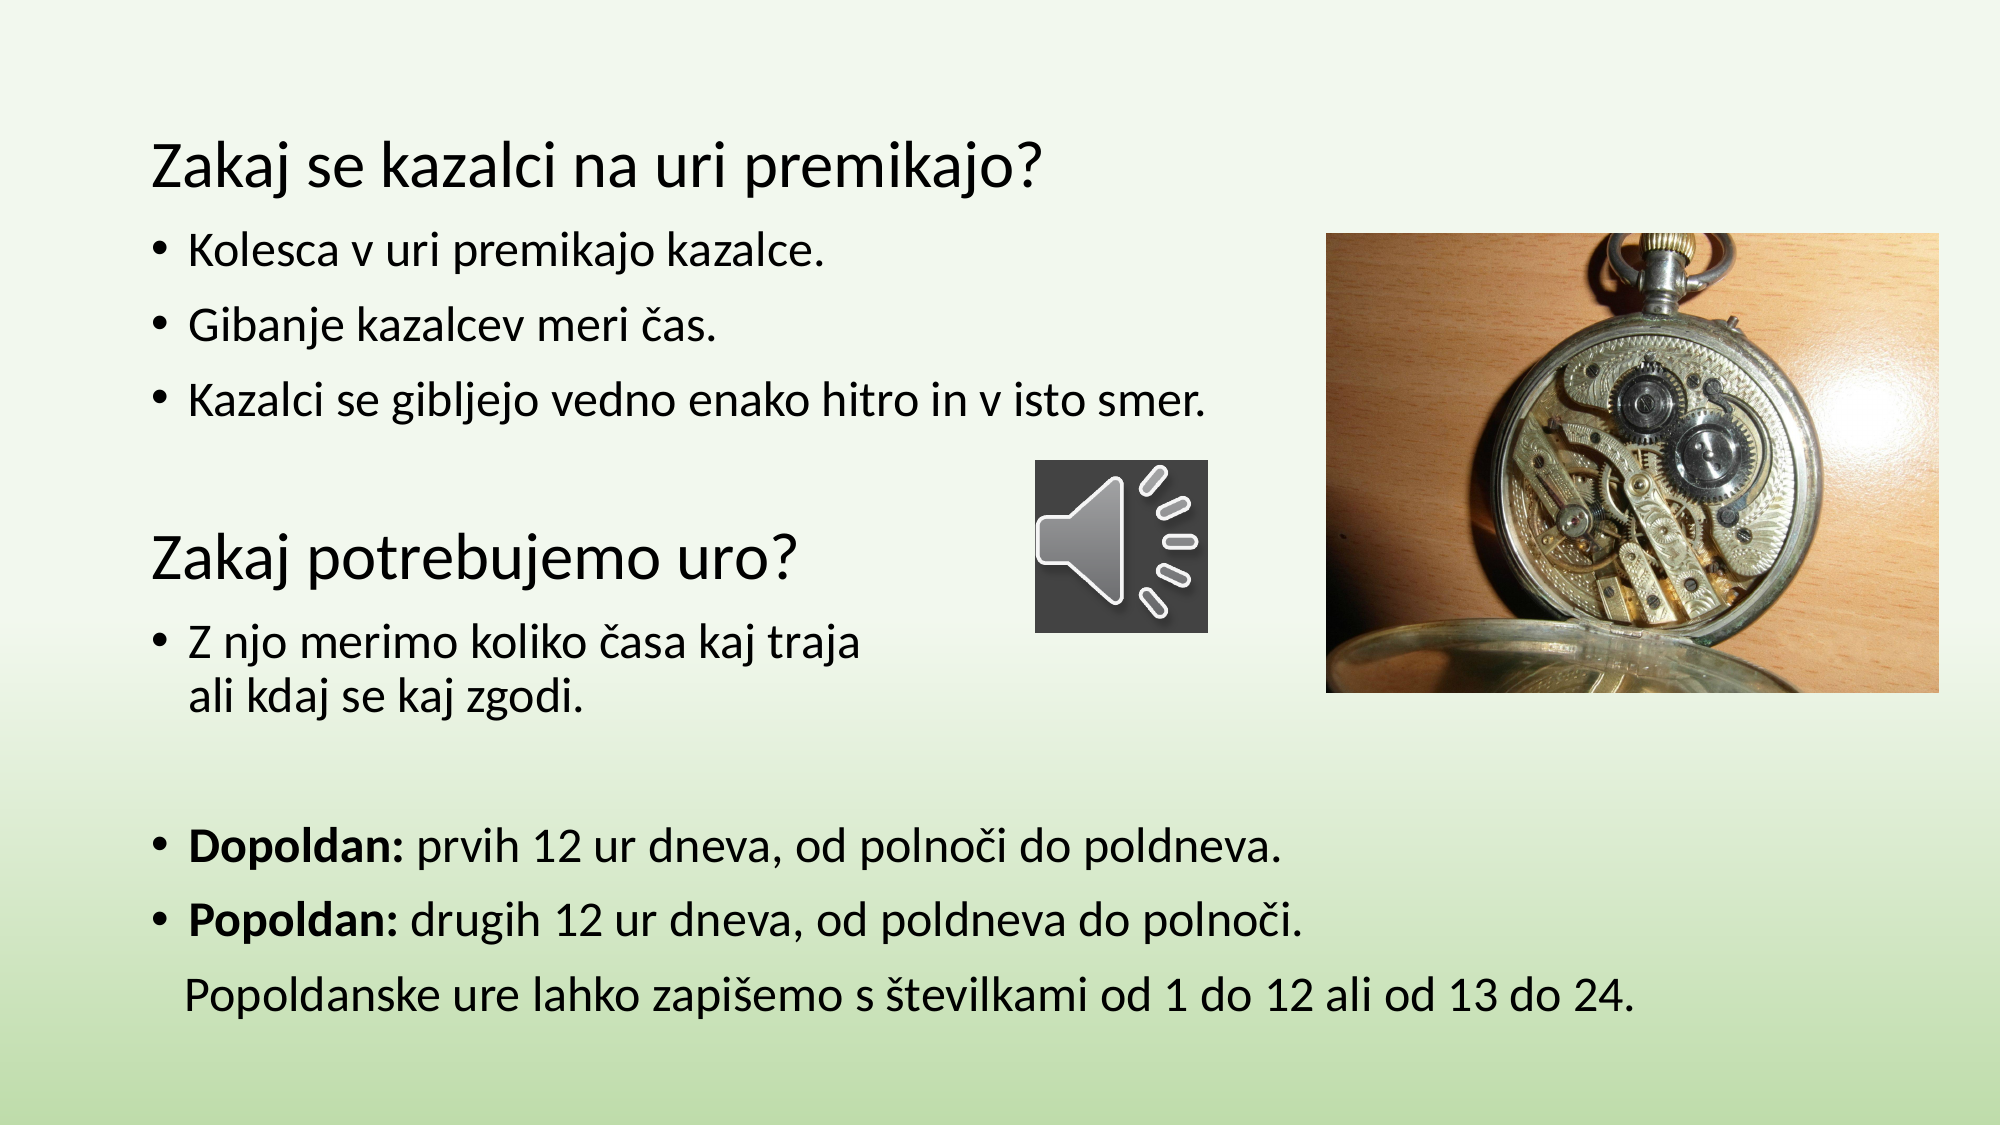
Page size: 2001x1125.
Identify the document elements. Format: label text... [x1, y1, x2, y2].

picture [1326, 233, 1939, 693]
picture [1034, 459, 1209, 634]
list Zakaj se kazalci na uri premikajo? Kolesca v uri premikajo kazalce. Gibanje kazalcev meri čas. Kazalci se gibljejo vedno enako hitro in v isto smer. Zakaj potrebujemo uro? Z njo merimo koliko časa kaj traja ali kdaj se kaj zgodi. Dopoldan: prvih 12 ur dneva, od polnoči do poldneva. Popoldan: drugih 12 ur dneva, od poldneva do polnoči. Popoldanske ure lahko zapišemo s številkami od 1 do 12 ali od 13 do 24. [136, 122, 1862, 909]
